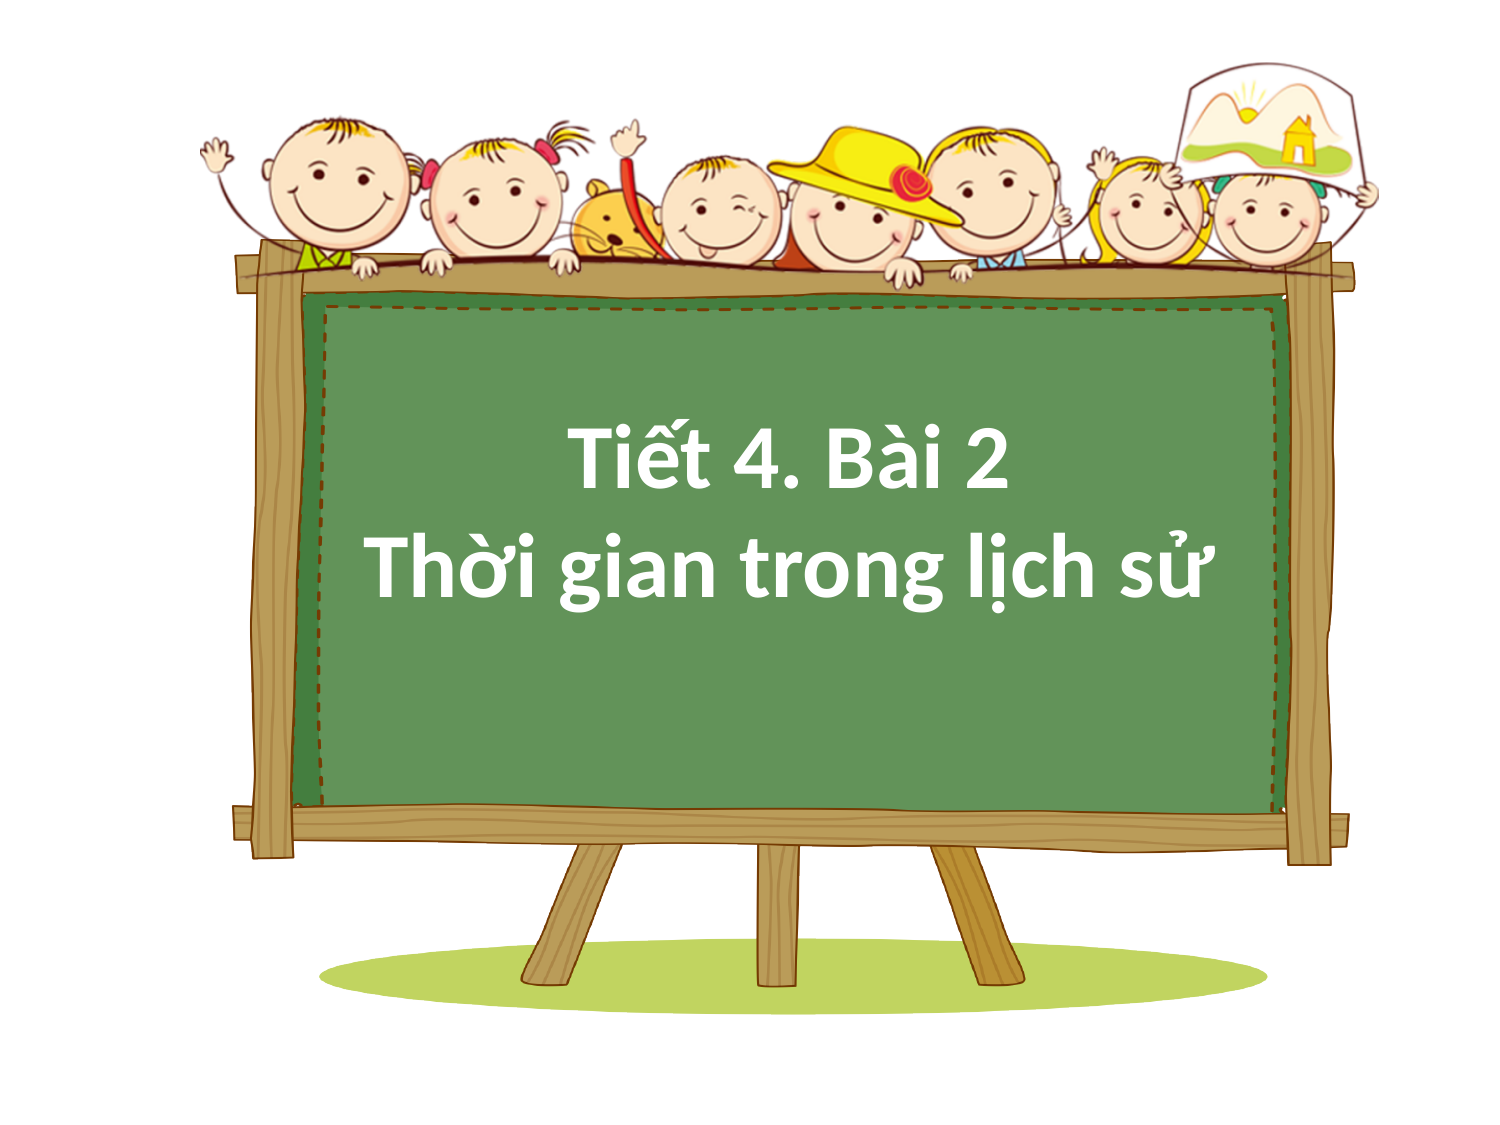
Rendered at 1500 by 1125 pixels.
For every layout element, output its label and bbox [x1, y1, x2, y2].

picture [199, 62, 1380, 1015]
